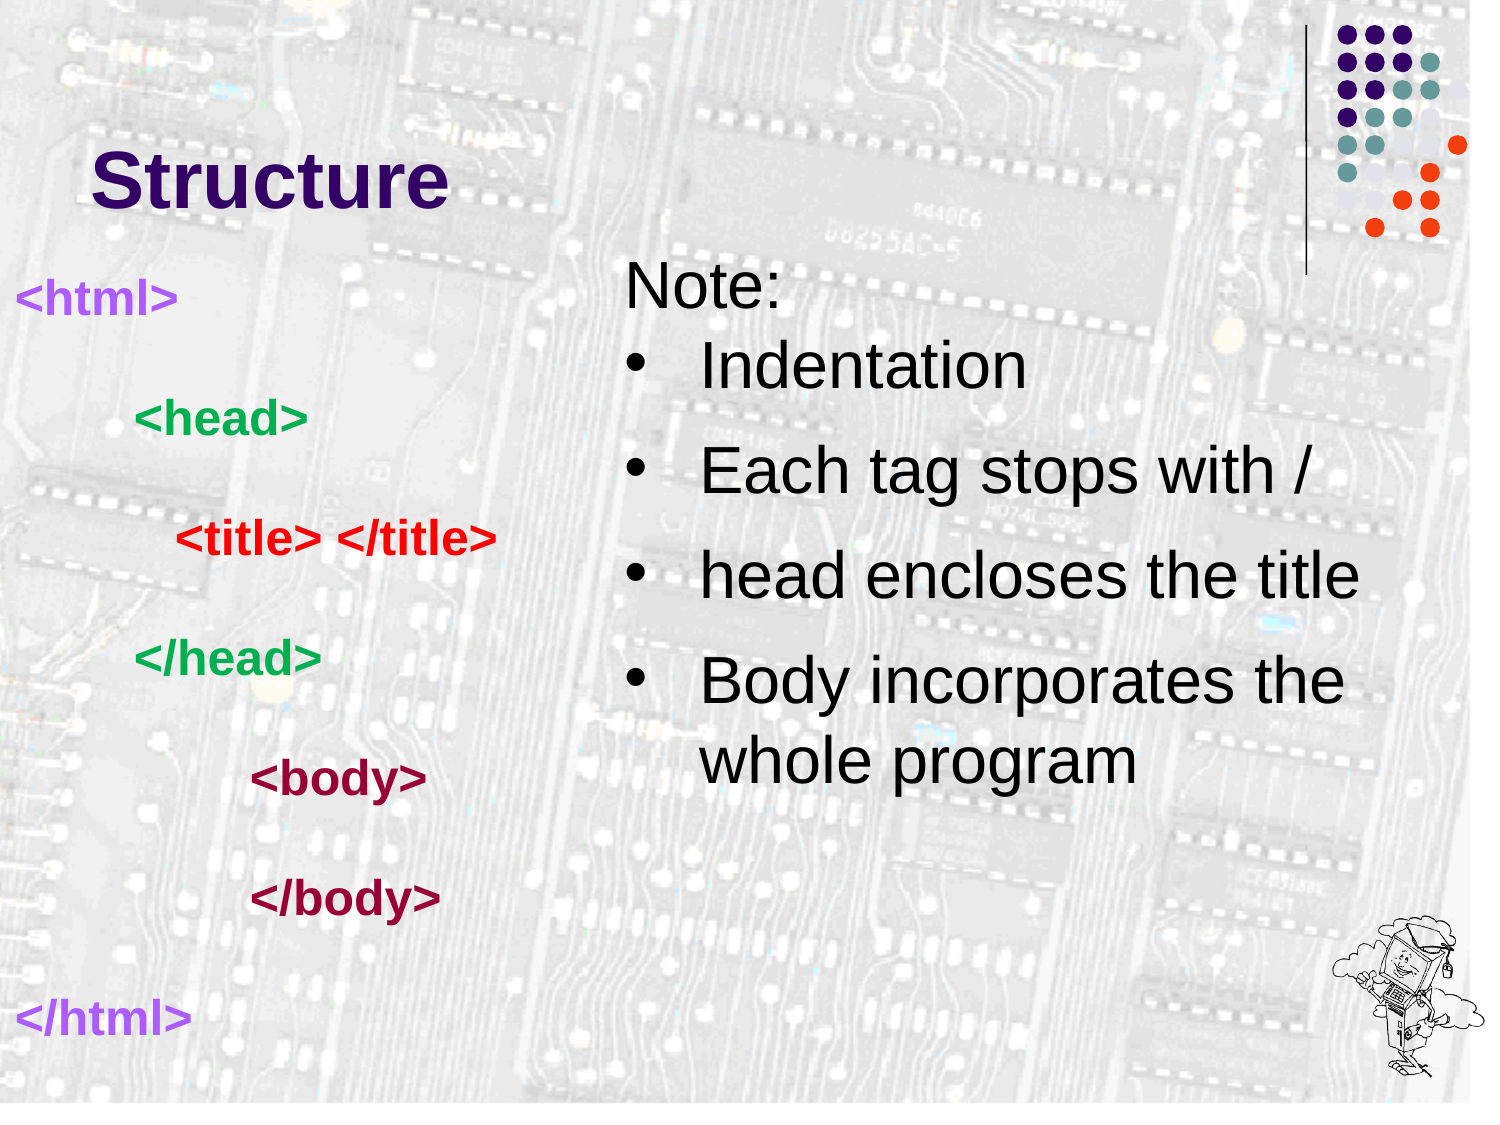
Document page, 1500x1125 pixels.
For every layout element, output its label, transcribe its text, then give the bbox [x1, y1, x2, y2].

picture [0, 0, 1500, 1125]
text_box Note: Indentation Each tag stops with / head encloses the title Body incorporates the whole program [609, 234, 1430, 804]
title Structure [74, 19, 1313, 233]
text_box <html> <head> <title> </title> </head> <body> </body> </html> [0, 257, 563, 1053]
